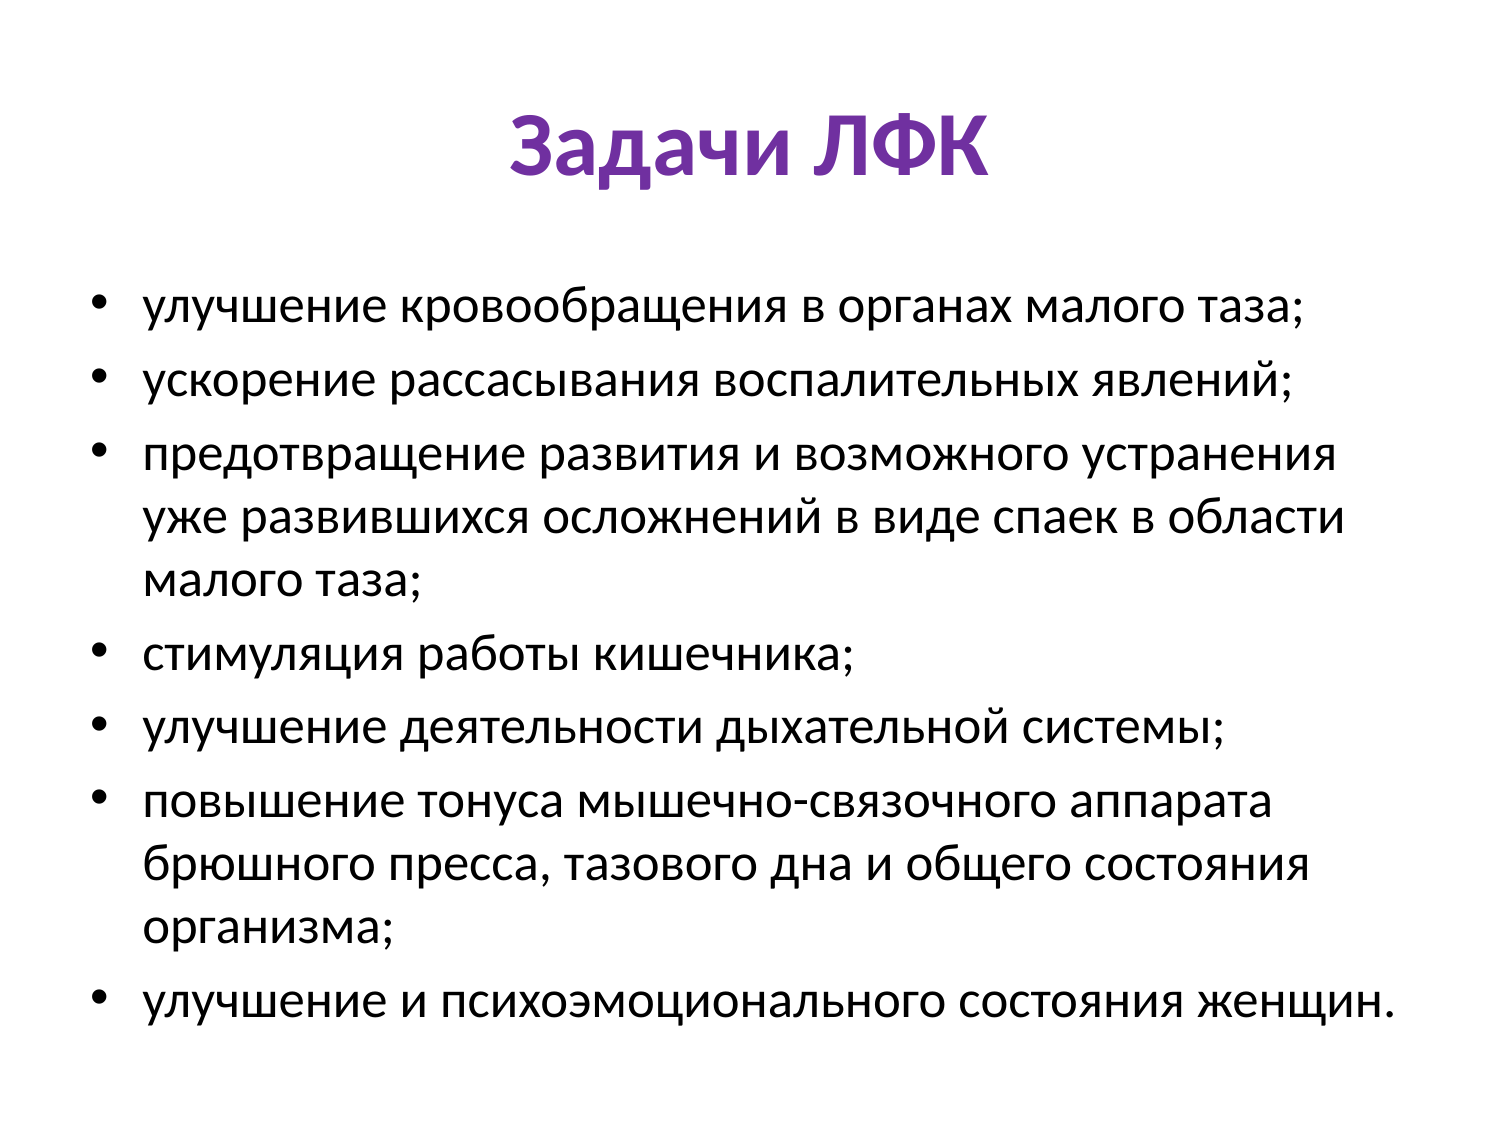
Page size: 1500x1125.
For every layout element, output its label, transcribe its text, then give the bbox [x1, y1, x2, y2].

title Задачи ЛФК [75, 45, 1425, 233]
list улучшение кровообращения в органах малого таза; ускорение рассасывания воспалительных явлений; предотвращение развития и возможного устранения уже развившихся осложнений в виде спаек в области малого таза; стимуляция работы кишечника; улучшение деятельности дыхательной системы; повышение тонуса мышечно-связочного аппарата брюшного пресса, тазового дна и общего состояния организма; улучшение и психоэмоционального состояния женщин. [75, 262, 1425, 1083]
